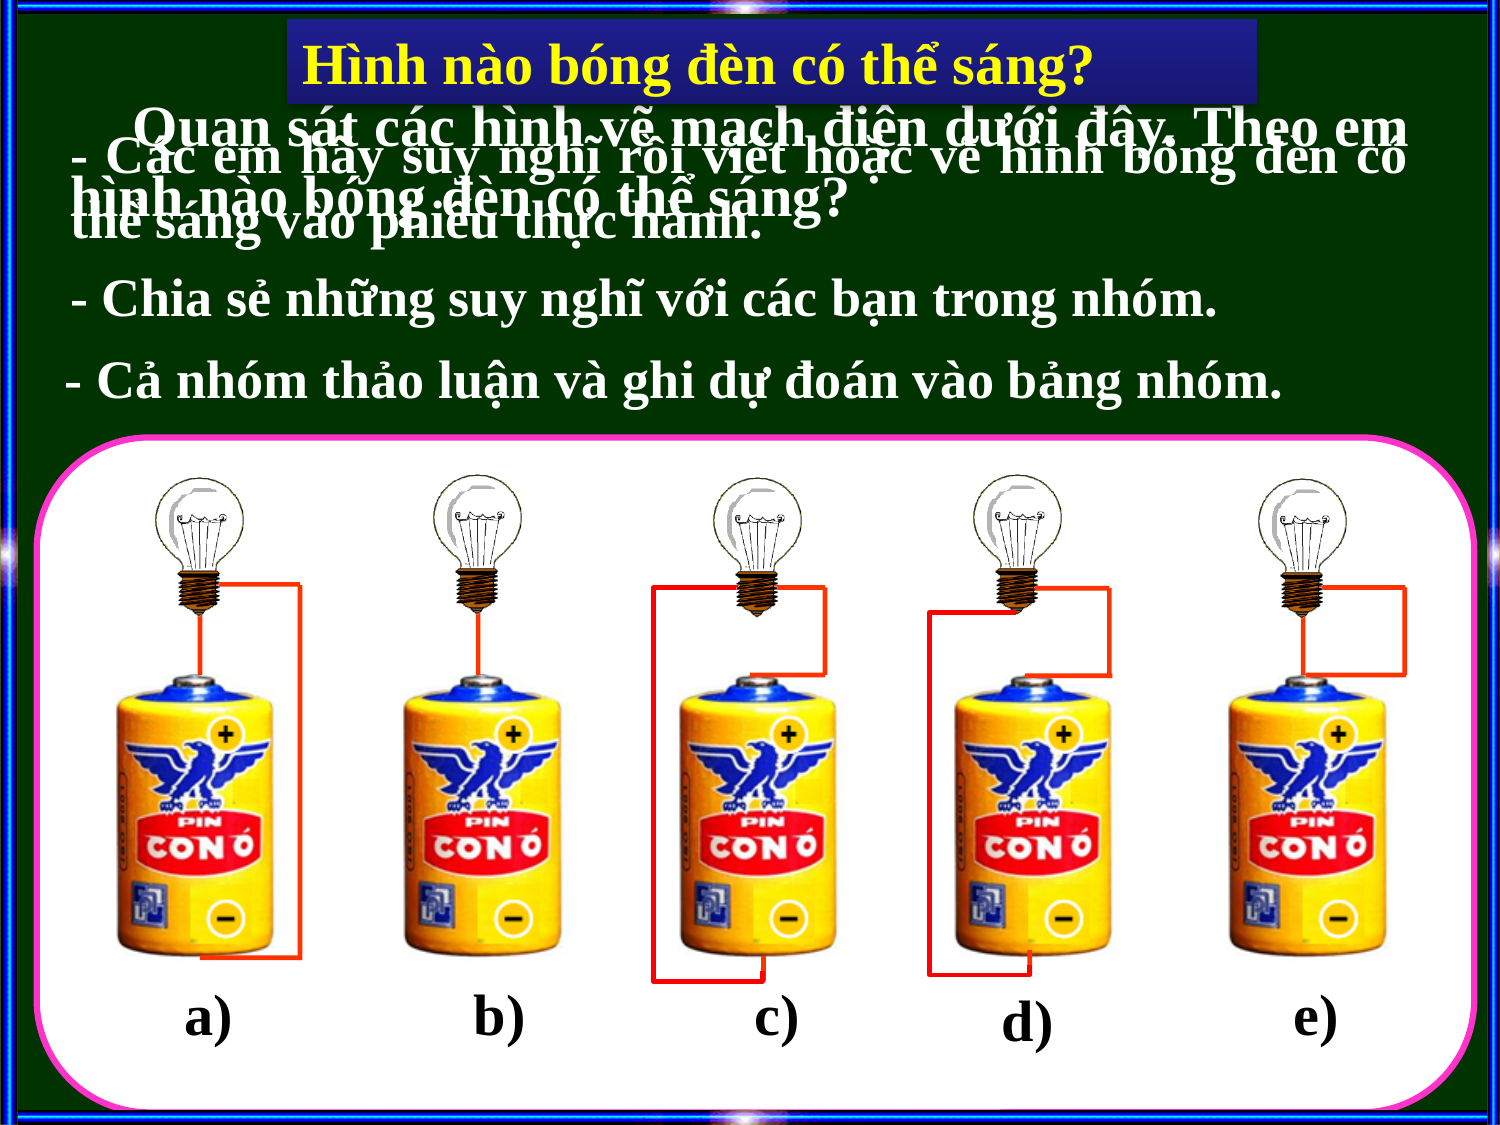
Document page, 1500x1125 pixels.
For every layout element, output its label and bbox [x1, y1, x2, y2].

text_box [0, 0, 1500, 1125]
